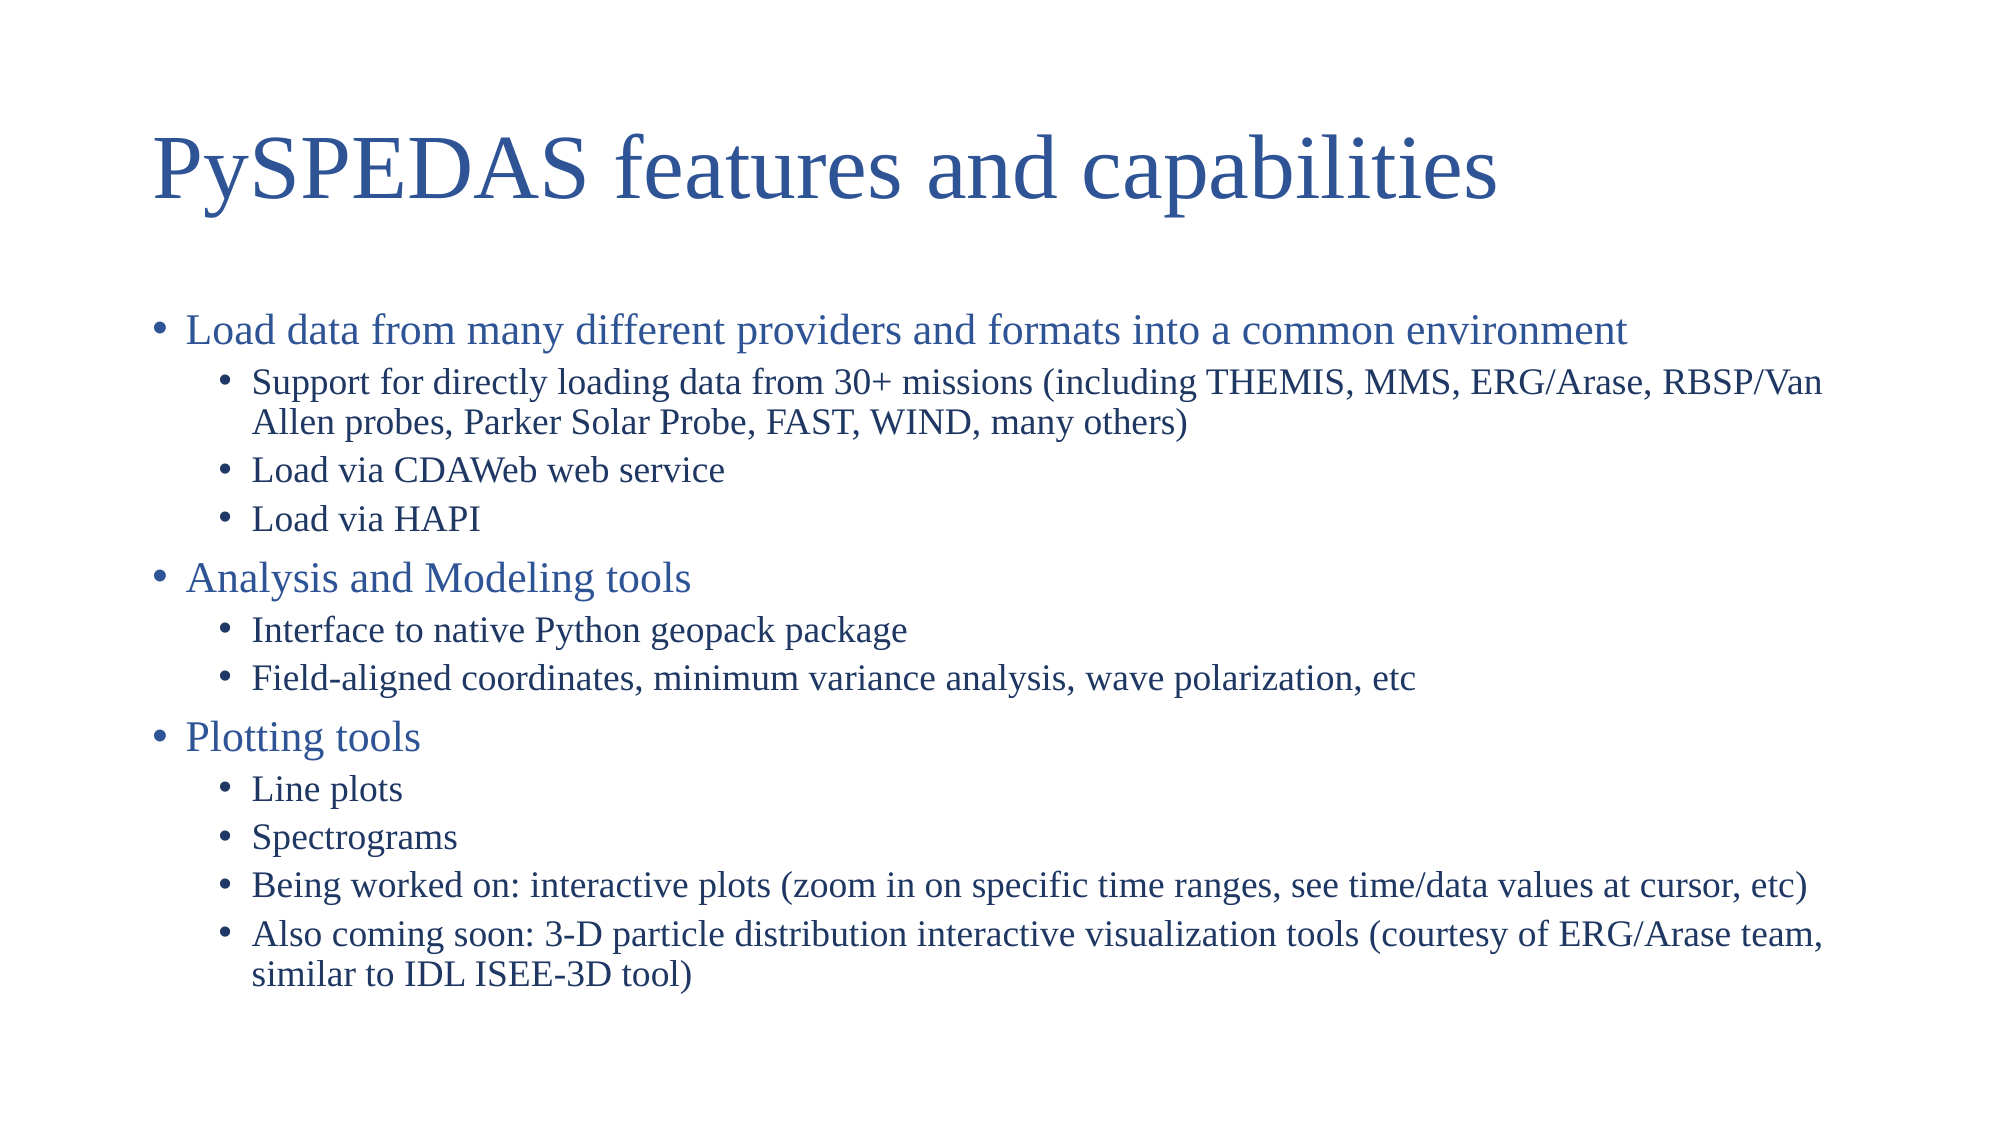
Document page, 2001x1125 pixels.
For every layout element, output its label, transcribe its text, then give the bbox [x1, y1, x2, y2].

title PySPEDAS features and capabilities [137, 59, 1863, 278]
list Load data from many different providers and formats into a common environment Support for directly loading data from 30+ missions (including THEMIS, MMS, ERG/Arase, RBSP/Van Allen probes, Parker Solar Probe, FAST, WIND, many others) Load via CDAWeb web service Load via HAPI Analysis and Modeling tools Interface to native Python geopack package Field-aligned coordinates, minimum variance analysis, wave polarization, etc Plotting tools Line plots Spectrograms Being worked on: interactive plots (zoom in on specific time ranges, see time/data values at cursor, etc) Also coming soon: 3-D particle distribution interactive visualization tools (courtesy of ERG/Arase team, similar to IDL ISEE-3D tool) [137, 299, 1863, 1014]
